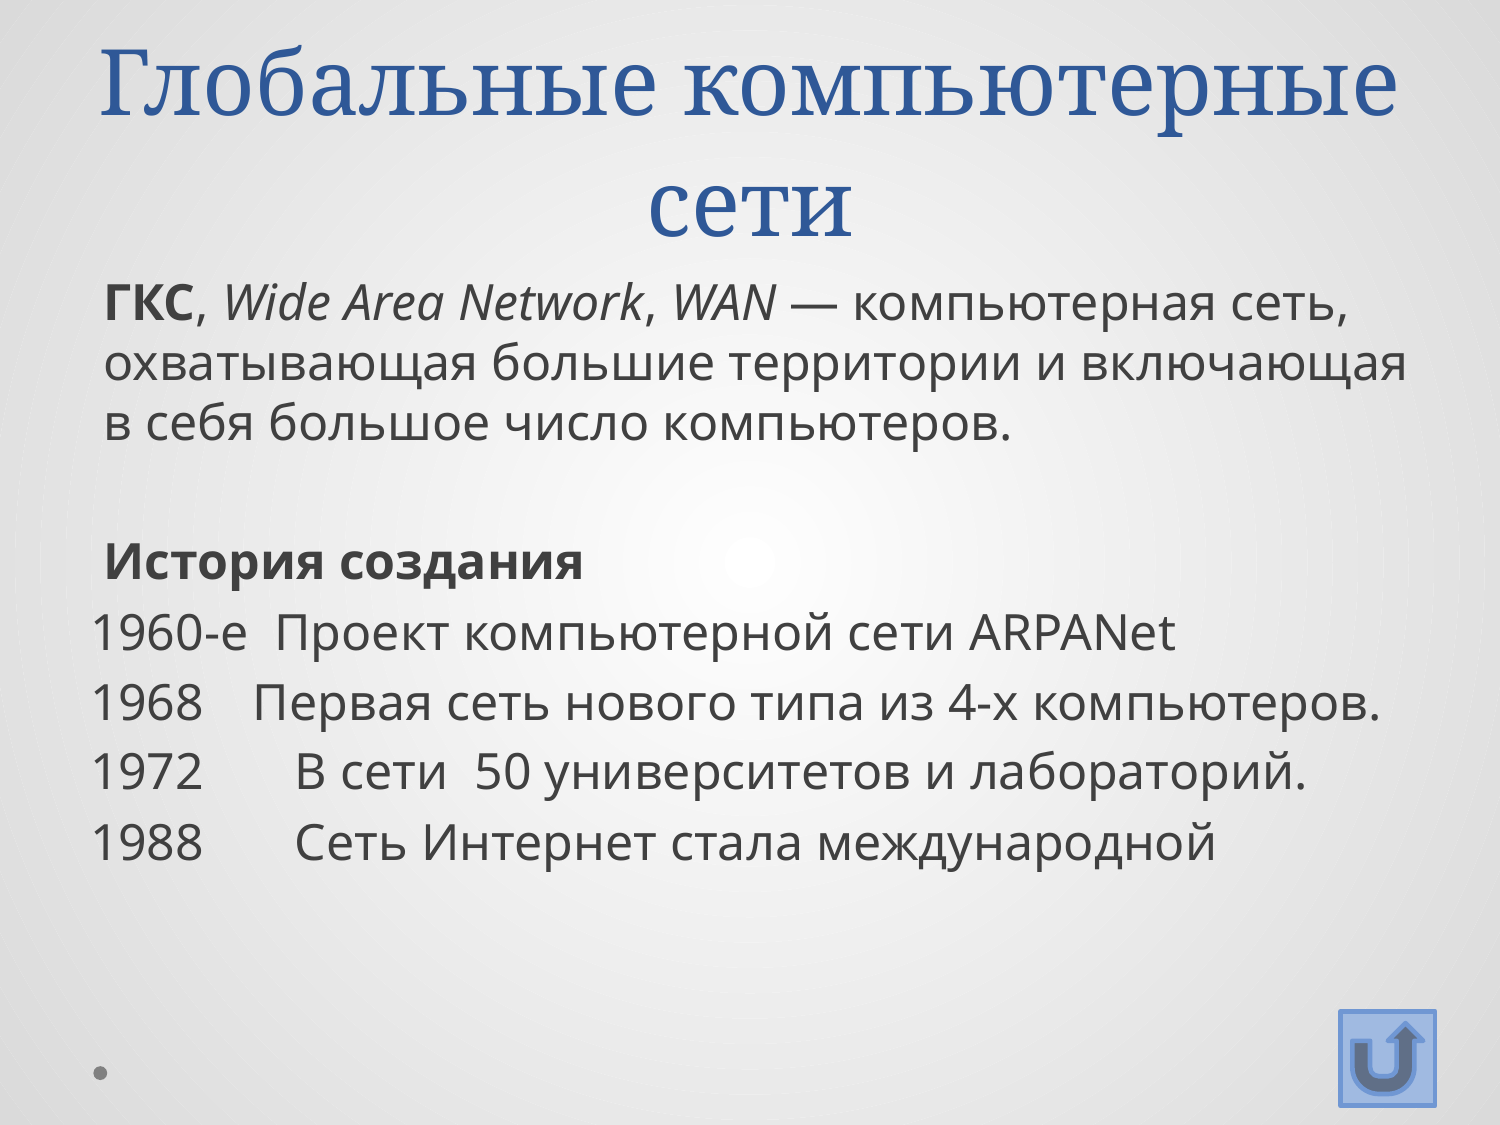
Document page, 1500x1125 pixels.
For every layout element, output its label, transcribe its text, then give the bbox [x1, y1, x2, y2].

text_box [1338, 1009, 1437, 1108]
title Глобальные компьютерные сети [75, 0, 1425, 262]
list ГКС, Wide Area Network, WAN — компьютерная сеть, охватывающая большие территории и включающая в себя большое число компьютеров. История создания 1960-е Проект компьютерной сети ARPANet 1968 Первая сеть нового типа из 4-х компьютеров. 1972 В сети 50 университетов и лабораторий. 1988 Сеть Интернет стала международной [75, 262, 1425, 1005]
